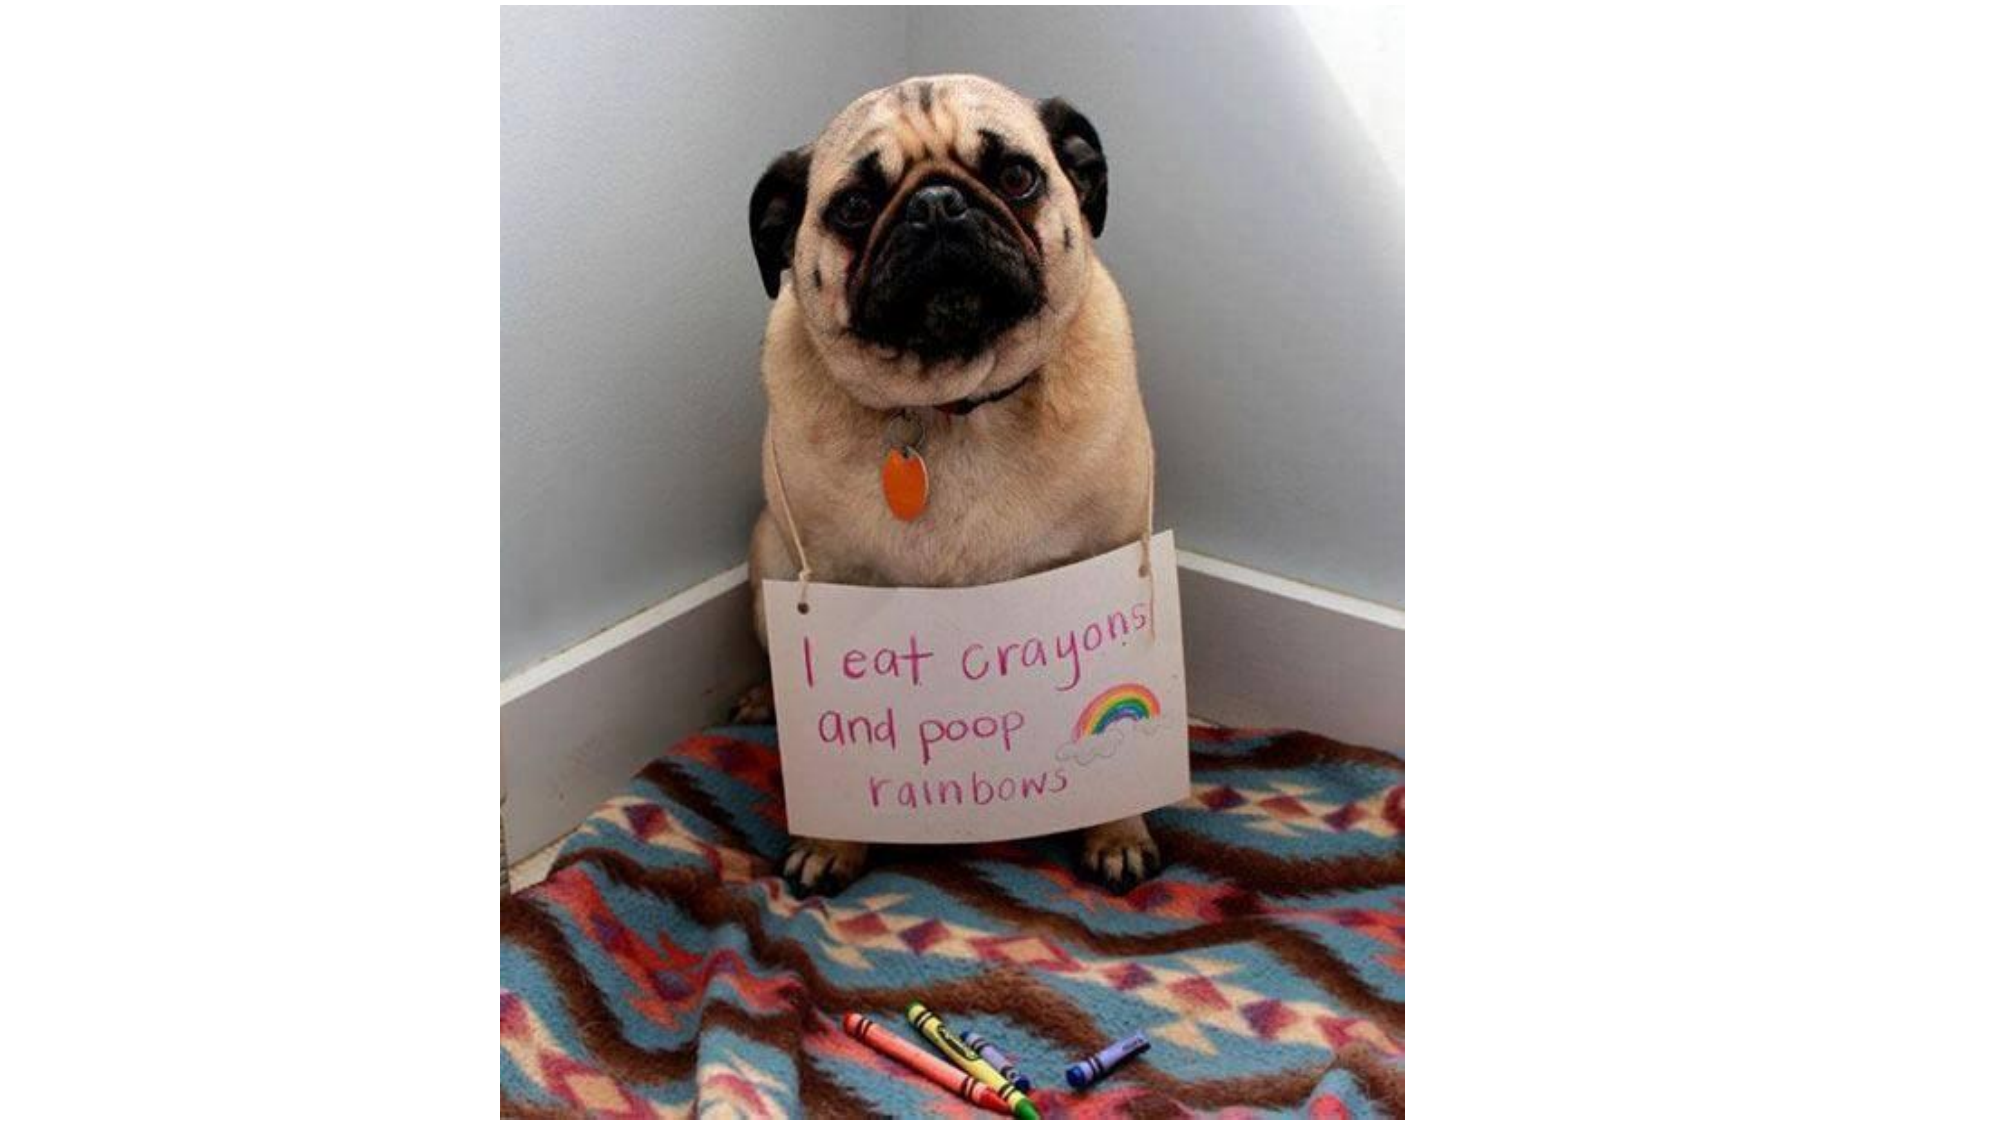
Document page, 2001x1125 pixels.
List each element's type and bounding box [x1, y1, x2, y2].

picture [500, 5, 1405, 1120]
